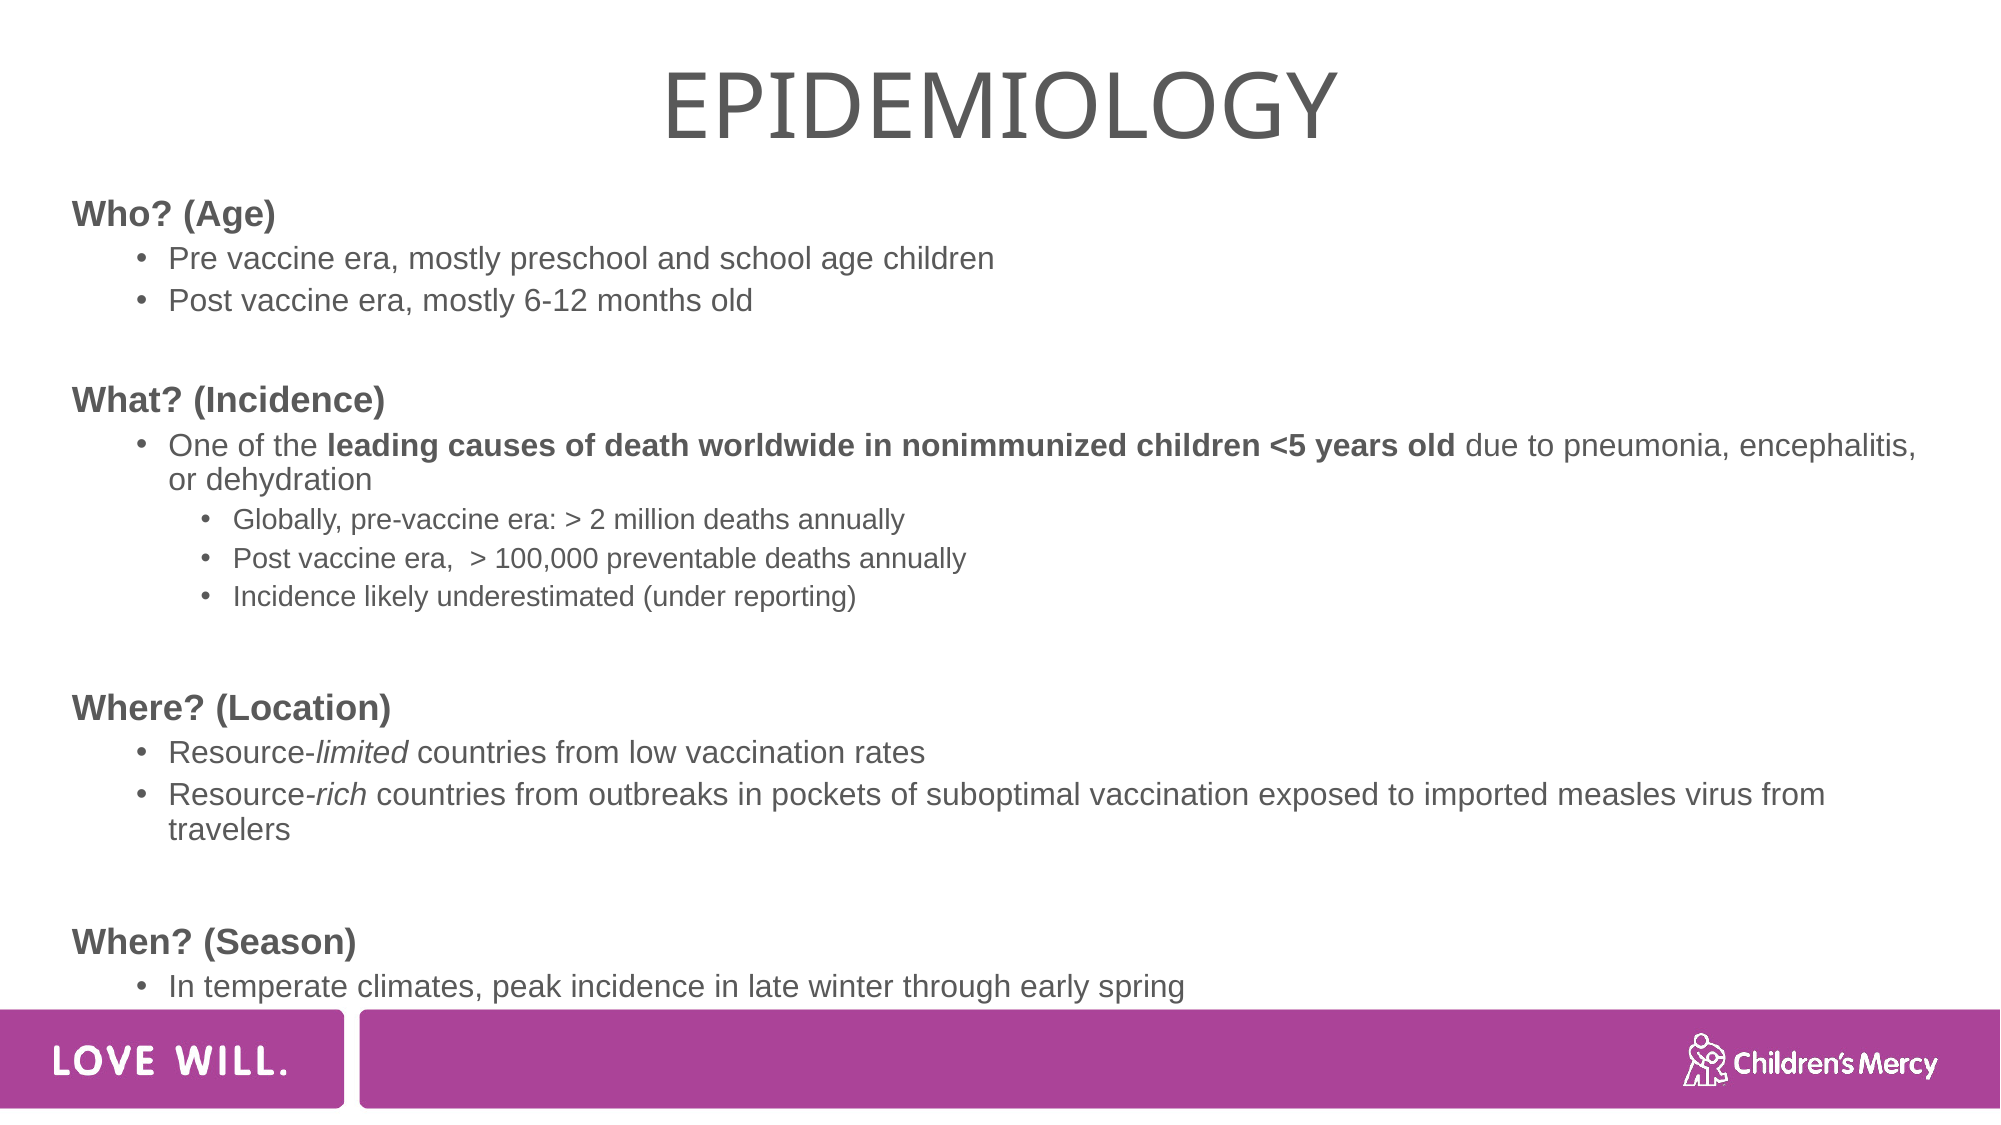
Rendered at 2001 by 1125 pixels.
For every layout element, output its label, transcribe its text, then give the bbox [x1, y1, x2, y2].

title EPIDEMIOLOGY [137, 0, 1863, 187]
list Who? (Age) Pre vaccine era, mostly preschool and school age children Post vaccine era, mostly 6-12 months old What? (Incidence) One of the leading causes of death worldwide in nonimmunized children <5 years old due to pneumonia, encephalitis, or dehydration Globally, pre-vaccine era: > 2 million deaths annually Post vaccine era, > 100,000 preventable deaths annually Incidence likely underestimated (under reporting) Where? (Location) Resource-limited countries from low vaccination rates Resource-rich countries from outbreaks in pockets of suboptimal vaccination exposed to imported measles virus from travelers When? (Season) In temperate climates, peak incidence in late winter through early spring [56, 187, 1939, 1022]
picture [0, 0, 2000, 1125]
